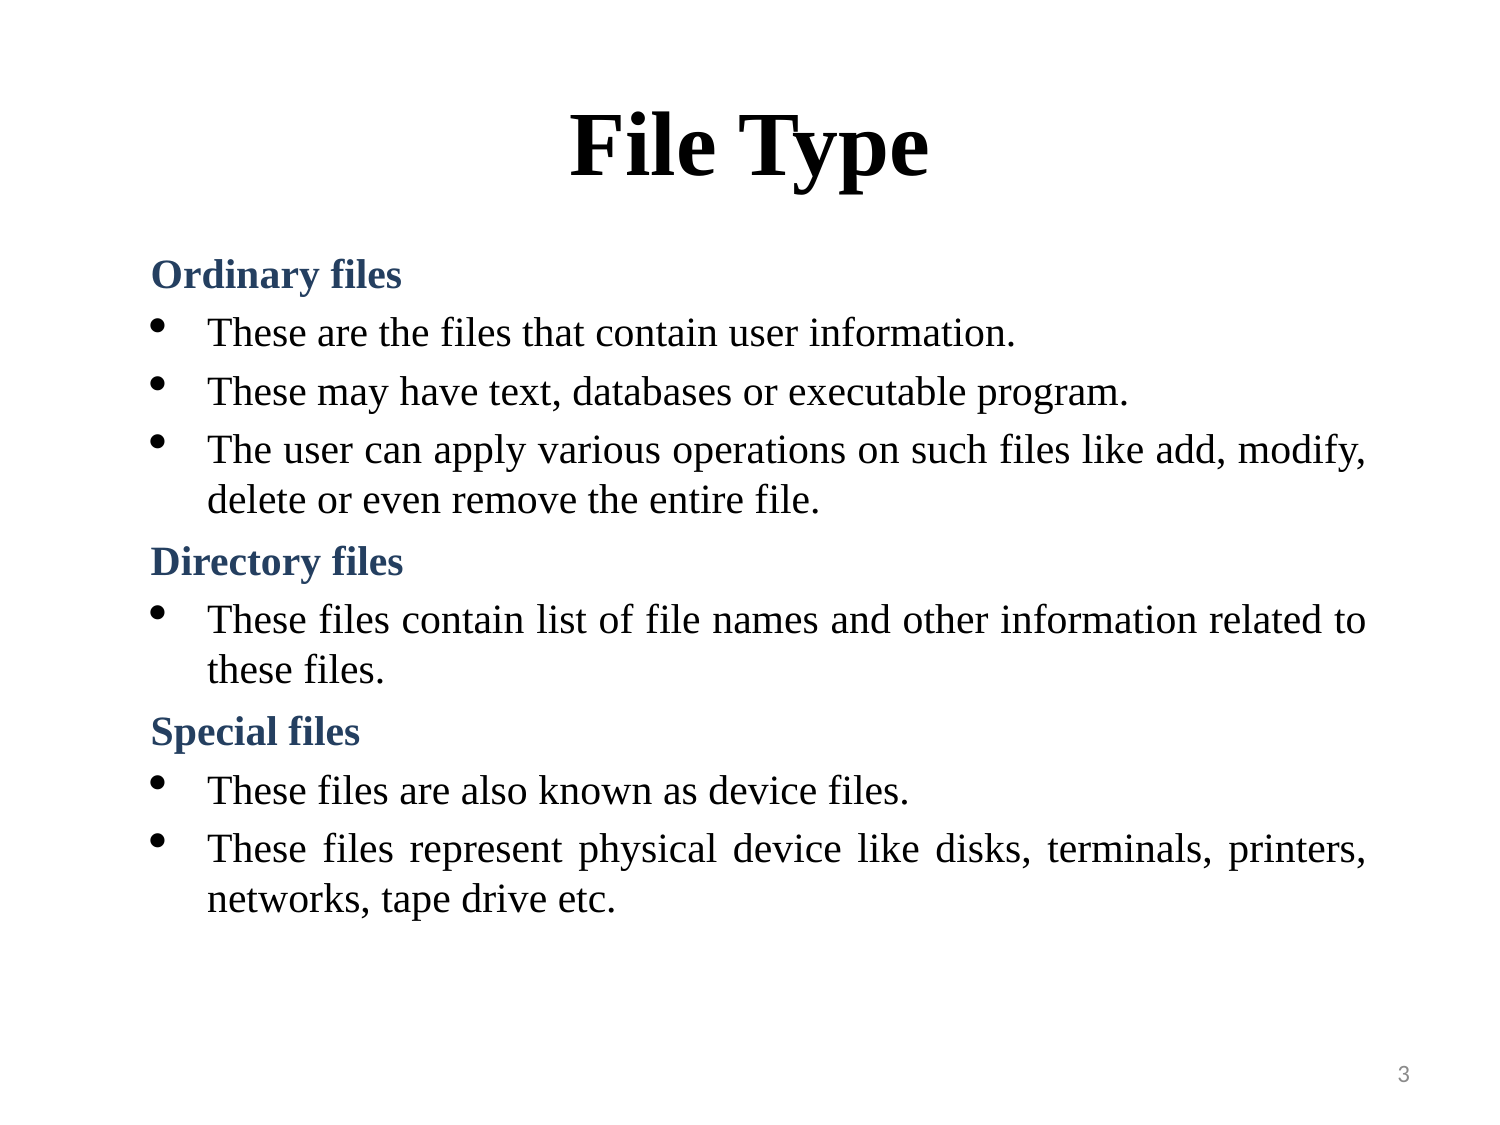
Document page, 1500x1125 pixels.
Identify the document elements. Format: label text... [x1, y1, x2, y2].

text_box Ordinary files These are the files that contain user information. These may have text, databases or executable program. The user can apply various operations on such files like add, modify, delete or even remove the entire file. Directory files These files contain list of file names and other information related to these files. Special files These files are also known as device files. These files represent physical device like disks, terminals, printers, networks, tape drive etc. [135, 231, 1388, 976]
title File Type [75, 45, 1425, 233]
slide_number 3 [1074, 1042, 1425, 1103]
